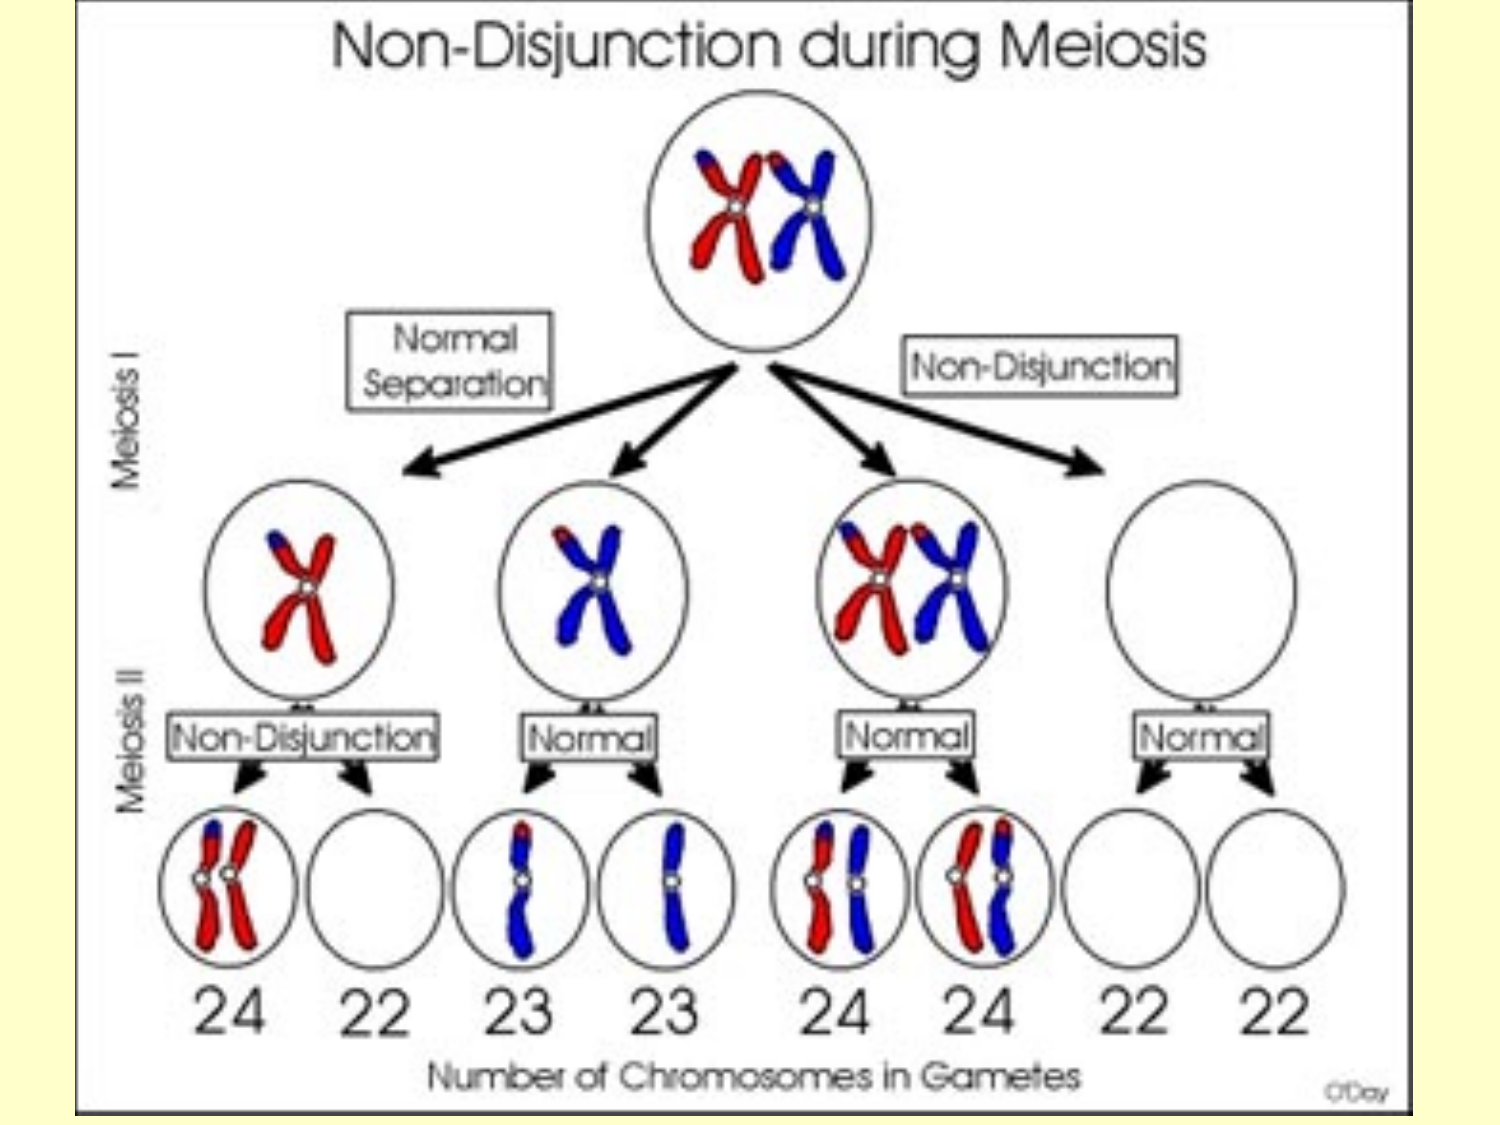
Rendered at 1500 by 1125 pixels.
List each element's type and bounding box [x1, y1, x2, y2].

picture [74, 0, 1413, 1116]
